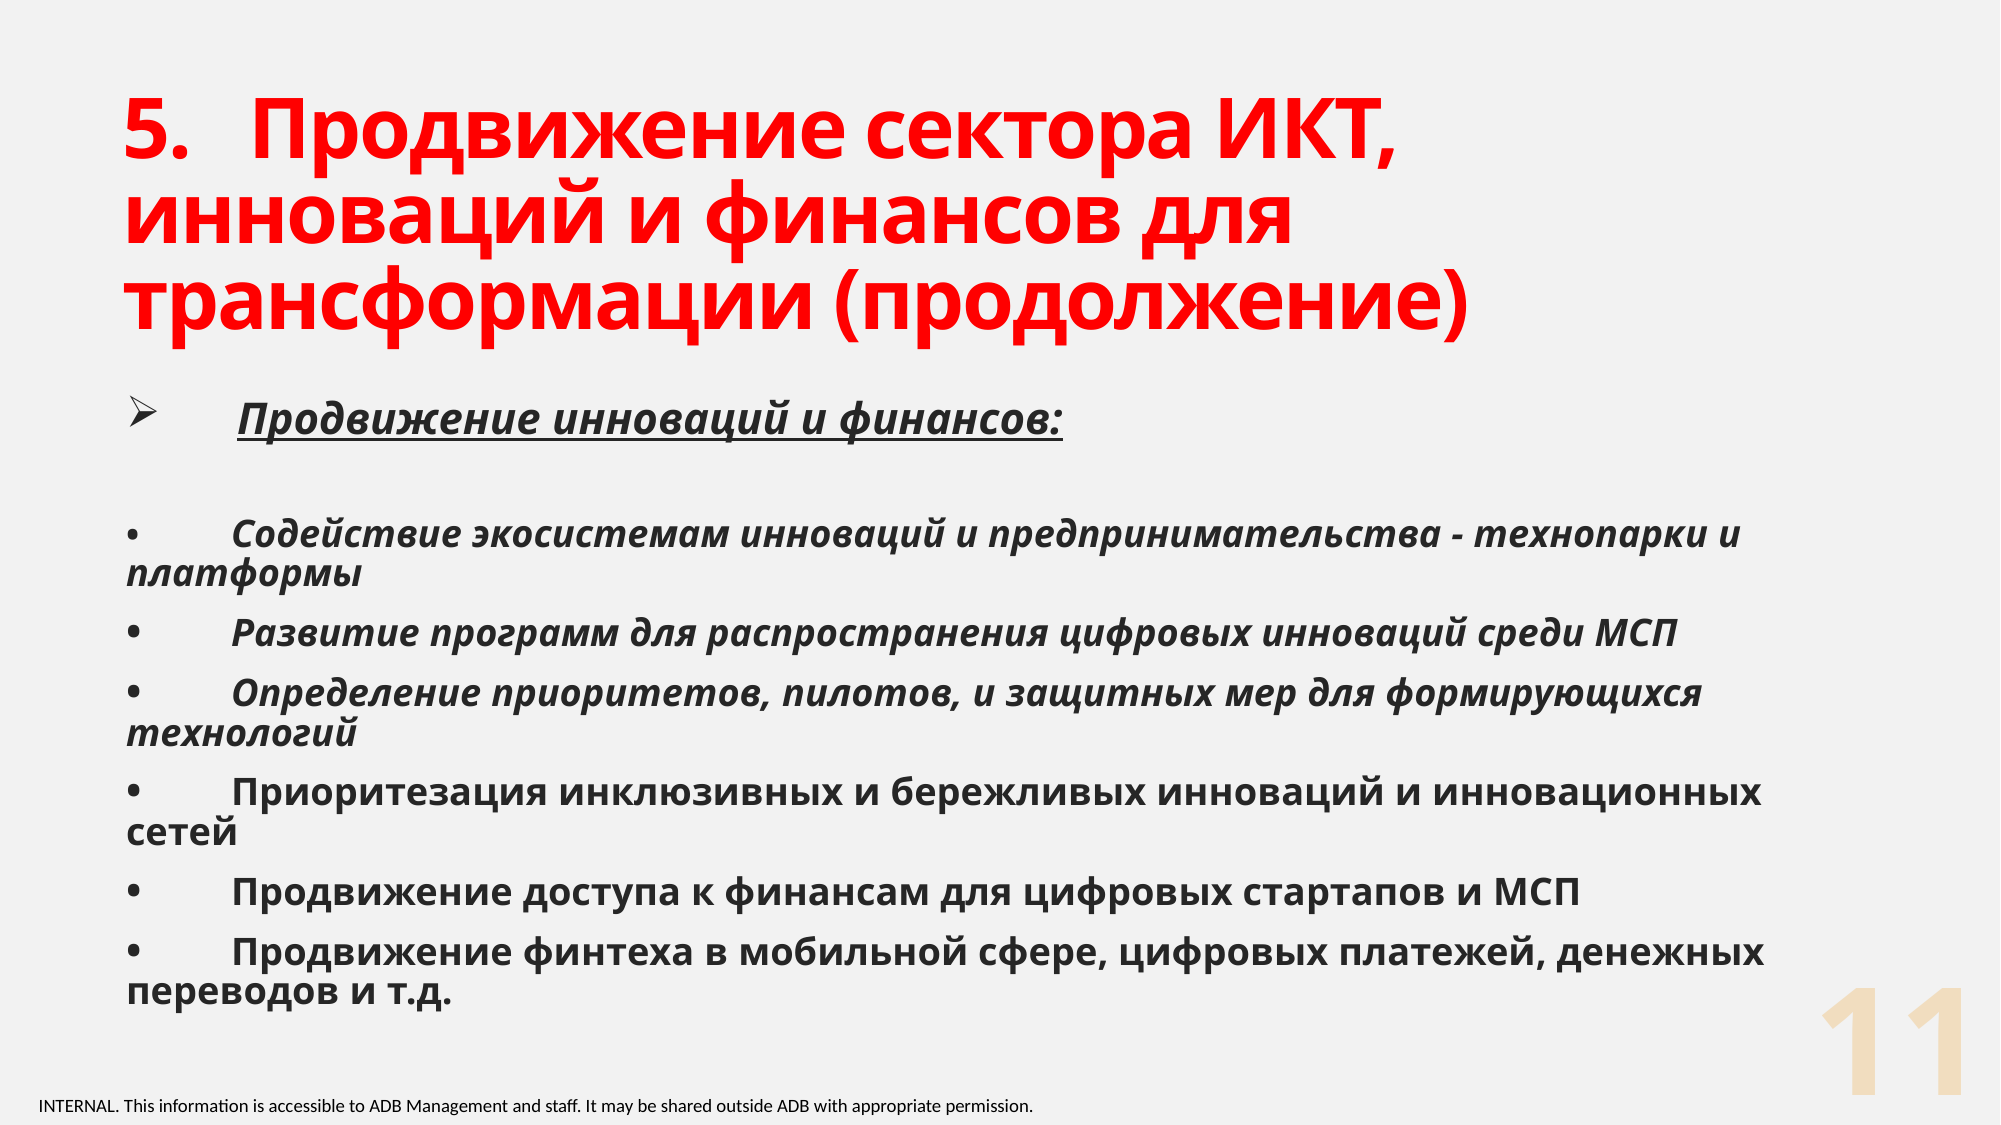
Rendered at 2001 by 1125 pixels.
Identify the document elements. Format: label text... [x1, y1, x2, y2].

list Продвижение инноваций и финансов: • Содействие экосистемам инноваций и предпринимательства - технопарки и платформы • Развитие программ для распространения цифровых инноваций среди МСП • Определение приоритетов, пилотов, и защитных мер для формирующихся технологий • Приоритезация инклюзивных и бережливых инноваций и инновационных сетей • Продвижение доступа к финансам для цифровых стартапов и МСП • Продвижение финтеха в мобильной сфере, цифровых платежей, денежных переводов и т.д. [111, 329, 1876, 1025]
slide_number 11 [1520, 928, 2000, 1125]
title 5. Продвижение сектора ИКТ, инноваций и финансов для трансформации (продолжение) [107, 81, 1875, 354]
